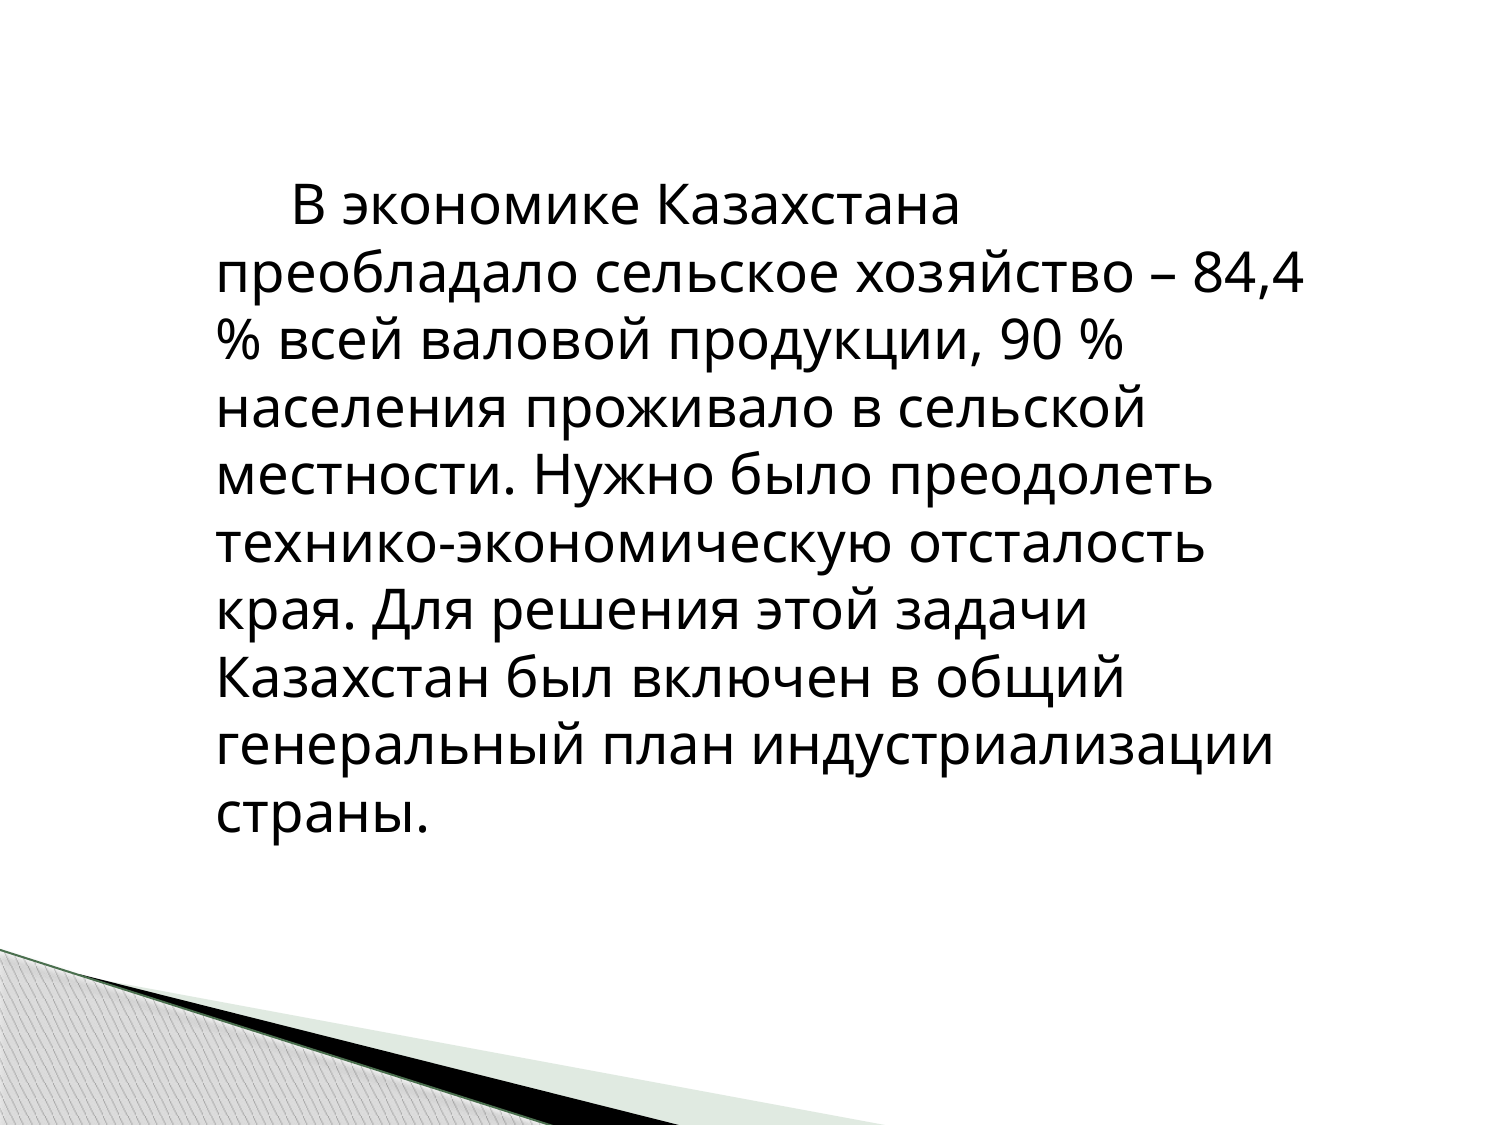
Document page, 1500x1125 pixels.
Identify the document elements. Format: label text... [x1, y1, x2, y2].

list В экономике Казахстана преобладало сельское хозяйство – 84,4 % всей валовой продукции, 90 % населения проживало в сельской местности. Нужно было преодолеть технико-экономическую отсталость края. Для решения этой задачи Казахстан был включен в общий генеральный план индустриализации страны. [183, 160, 1350, 904]
